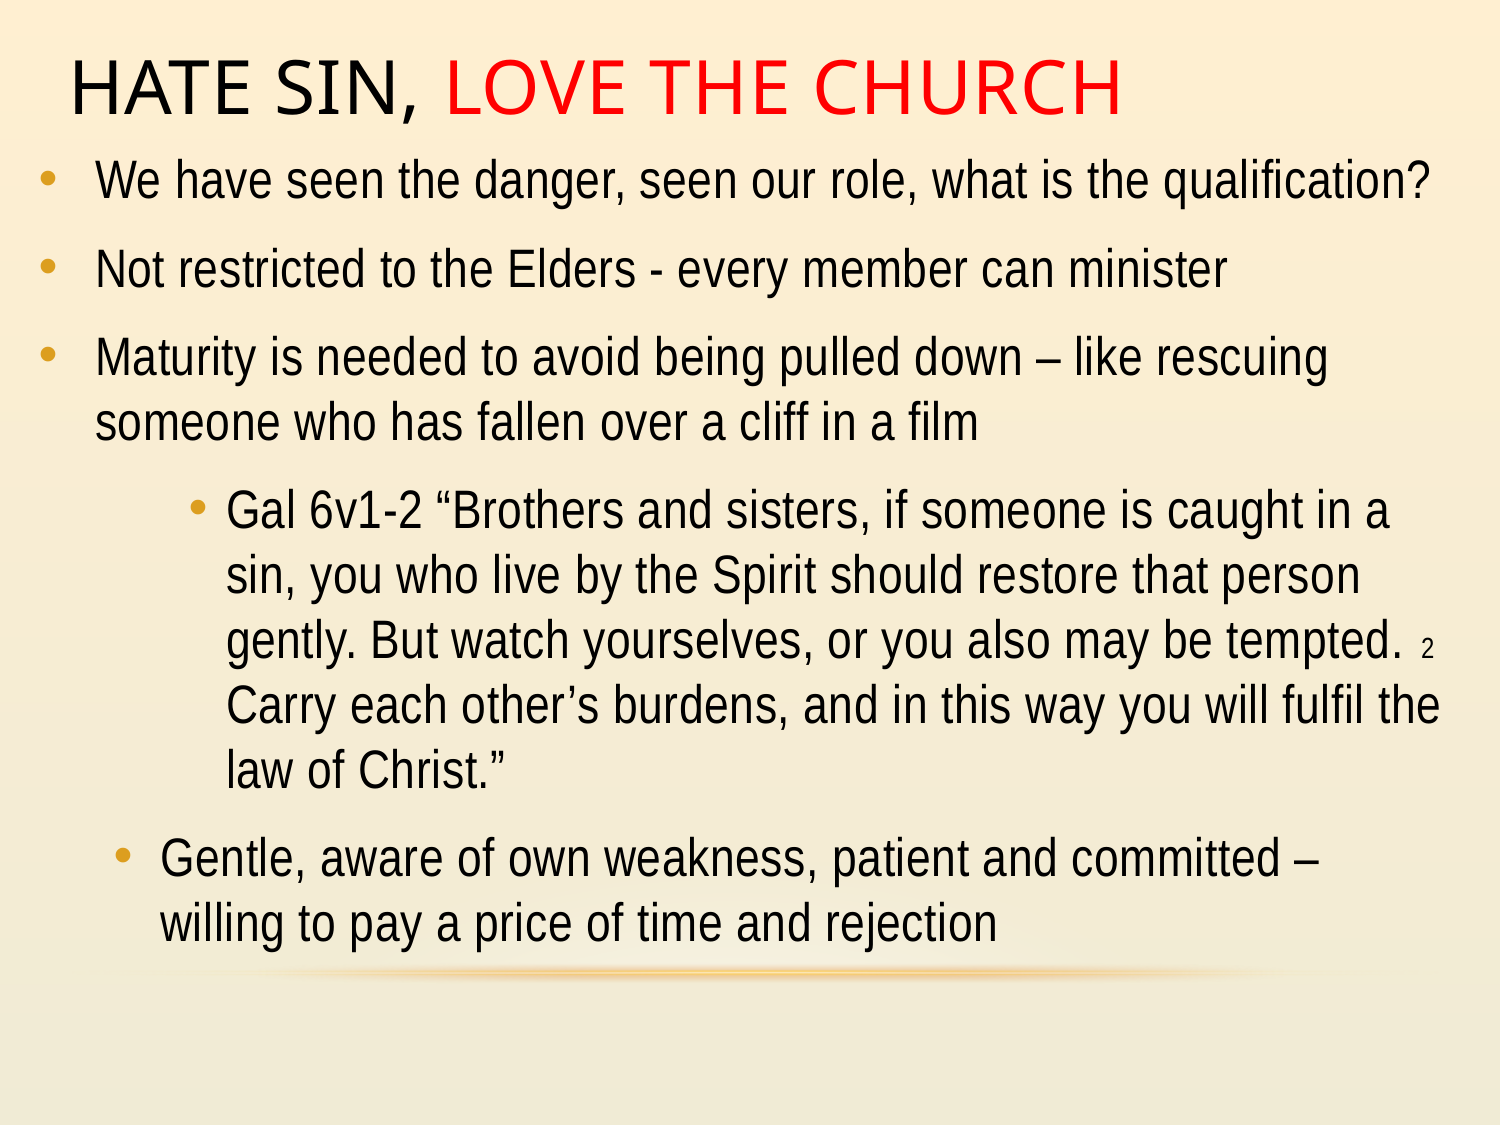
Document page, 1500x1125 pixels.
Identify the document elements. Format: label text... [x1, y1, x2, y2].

picture [0, 0, 1500, 1125]
title Hate Sin, love the church [53, 7, 1412, 137]
list We have seen the danger, seen our role, what is the qualification? Not restricted to the Elders - every member can minister Maturity is needed to avoid being pulled down – like rescuing someone who has fallen over a cliff in a film Gal 6v1-2 “Brothers and sisters, if someone is caught in a sin, you who live by the Spirit should restore that person gently. But watch yourselves, or you also may be tempted. 2 Carry each other’s burdens, and in this way you will fulfil the law of Christ.” Gentle, aware of own weakness, patient and committed – willing to pay a price of time and rejection [23, 137, 1471, 1071]
